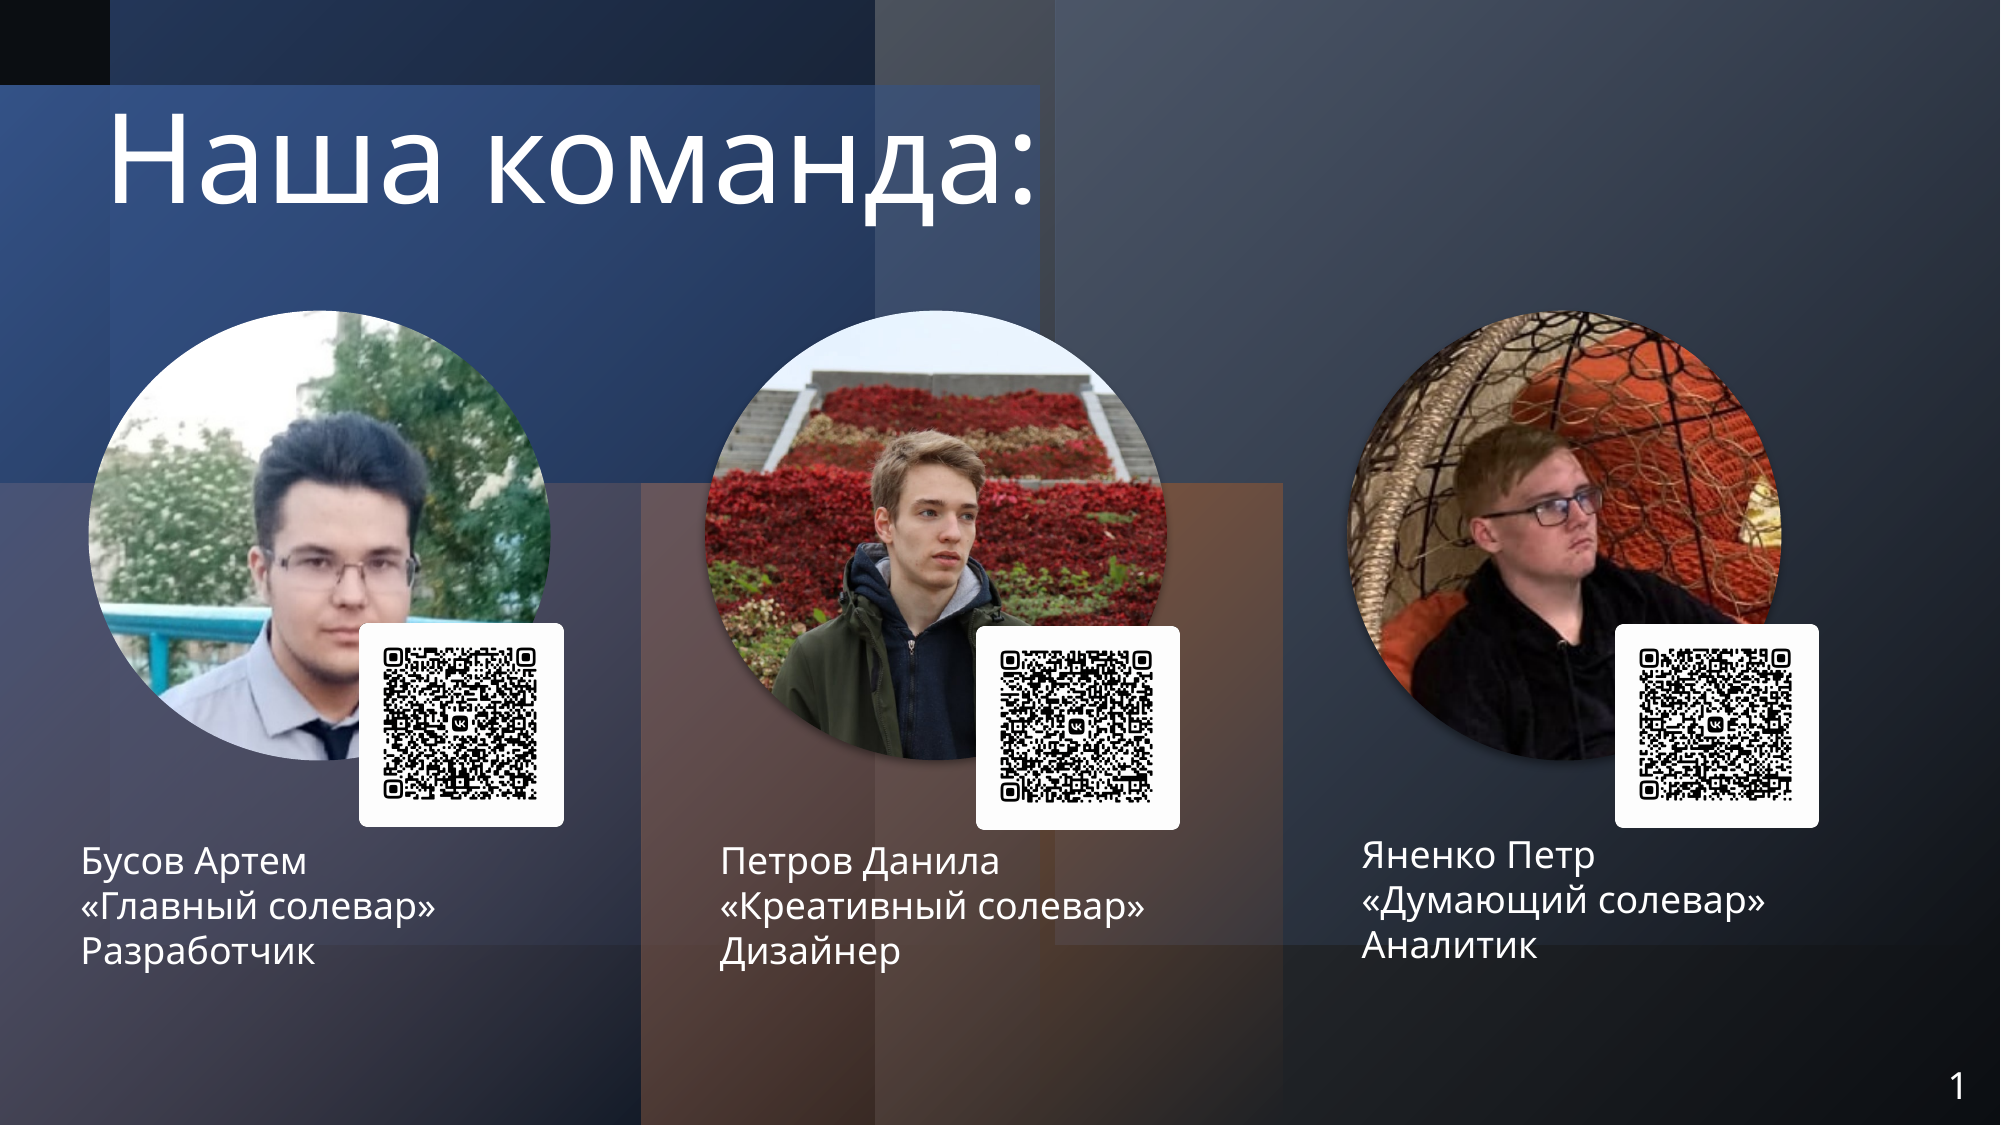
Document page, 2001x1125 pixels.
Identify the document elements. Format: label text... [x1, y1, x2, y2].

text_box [704, 310, 1193, 1027]
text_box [1347, 310, 1819, 976]
text_box 1 [1932, 1054, 1985, 1114]
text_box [88, 310, 564, 982]
title Наша команда: [88, 88, 1908, 287]
